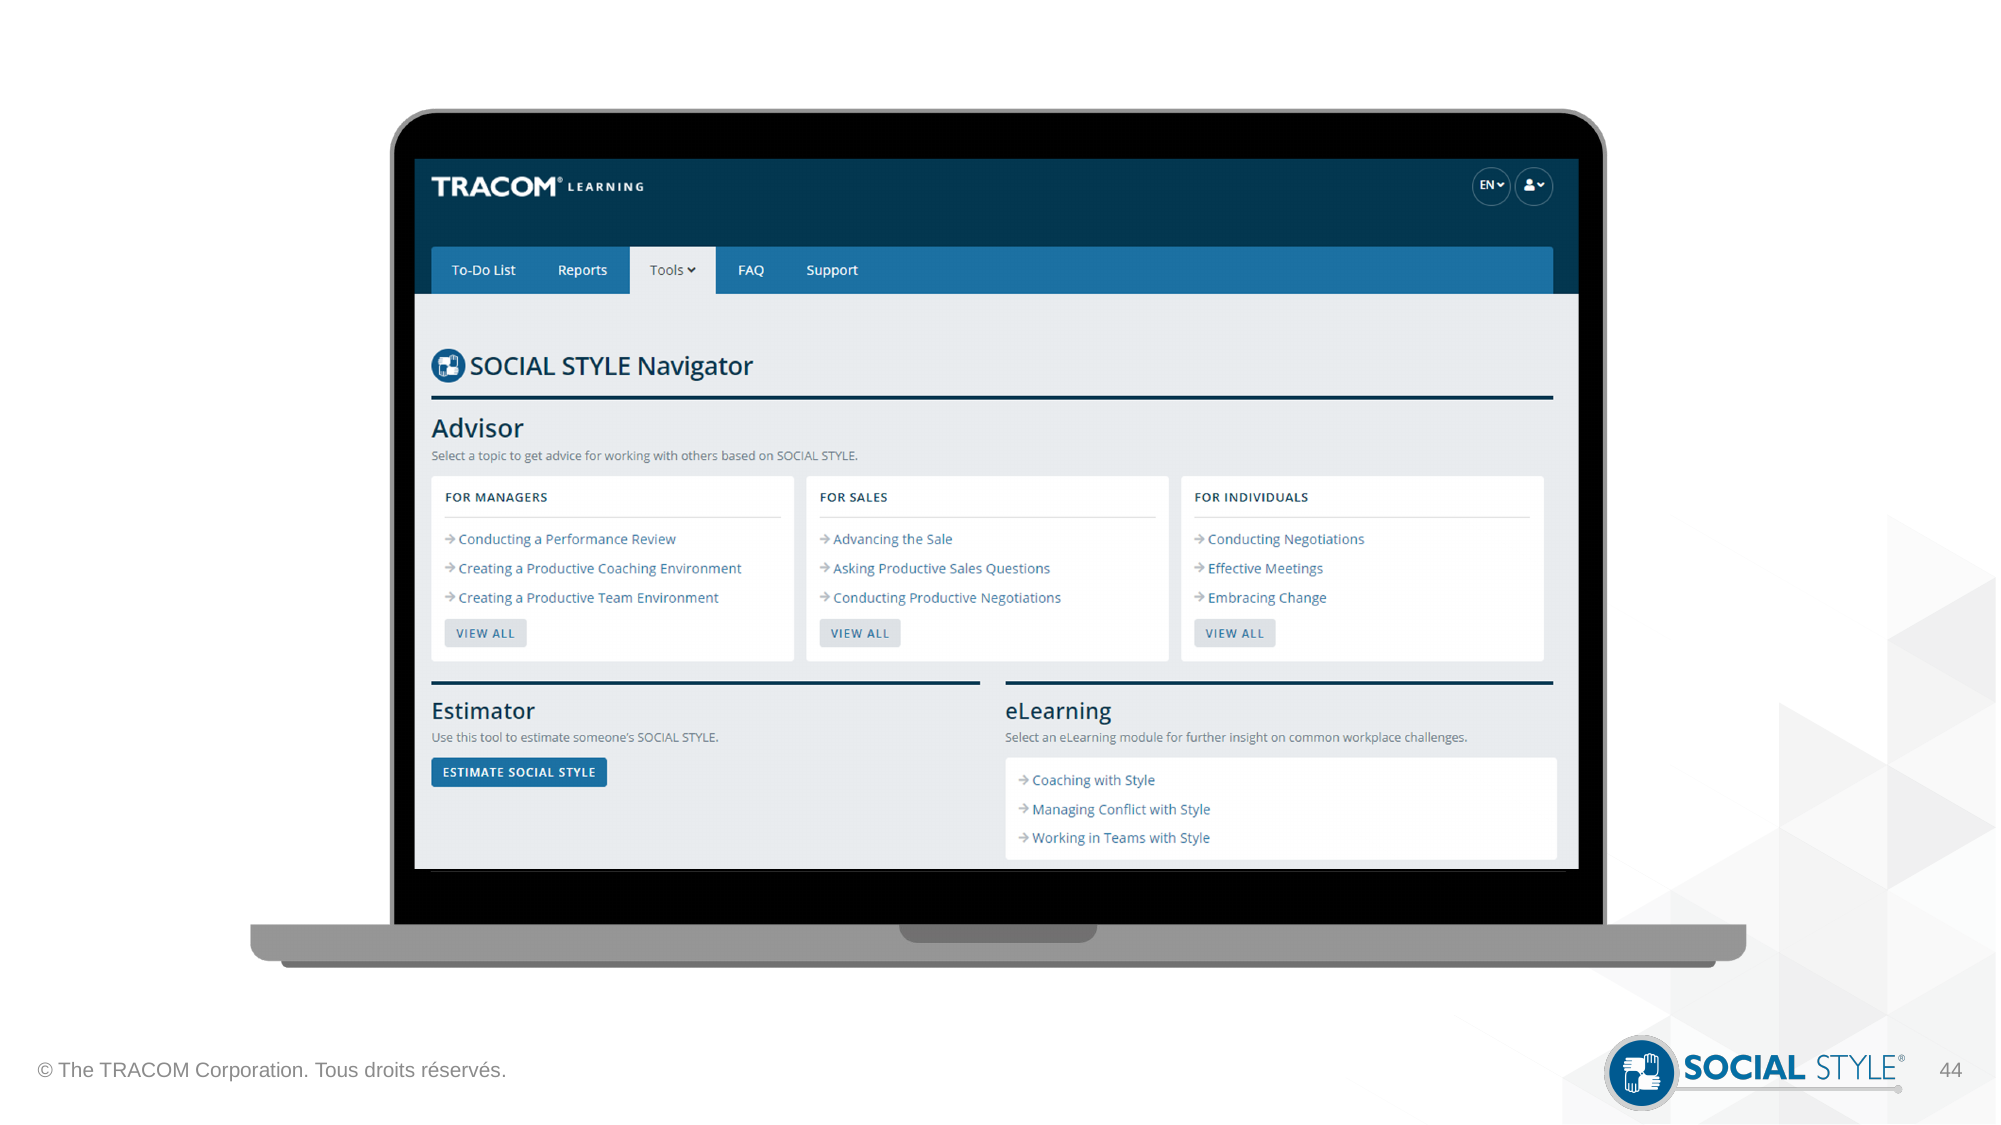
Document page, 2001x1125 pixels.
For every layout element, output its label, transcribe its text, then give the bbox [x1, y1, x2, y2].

slide_number 44 [1512, 1056, 1963, 1103]
picture [1604, 1103, 1905, 1111]
picture [233, 82, 1767, 995]
picture [1604, 1035, 1905, 1056]
footer © The TRACOM Corporation. Tous droits réservés. [37, 1056, 1338, 1103]
